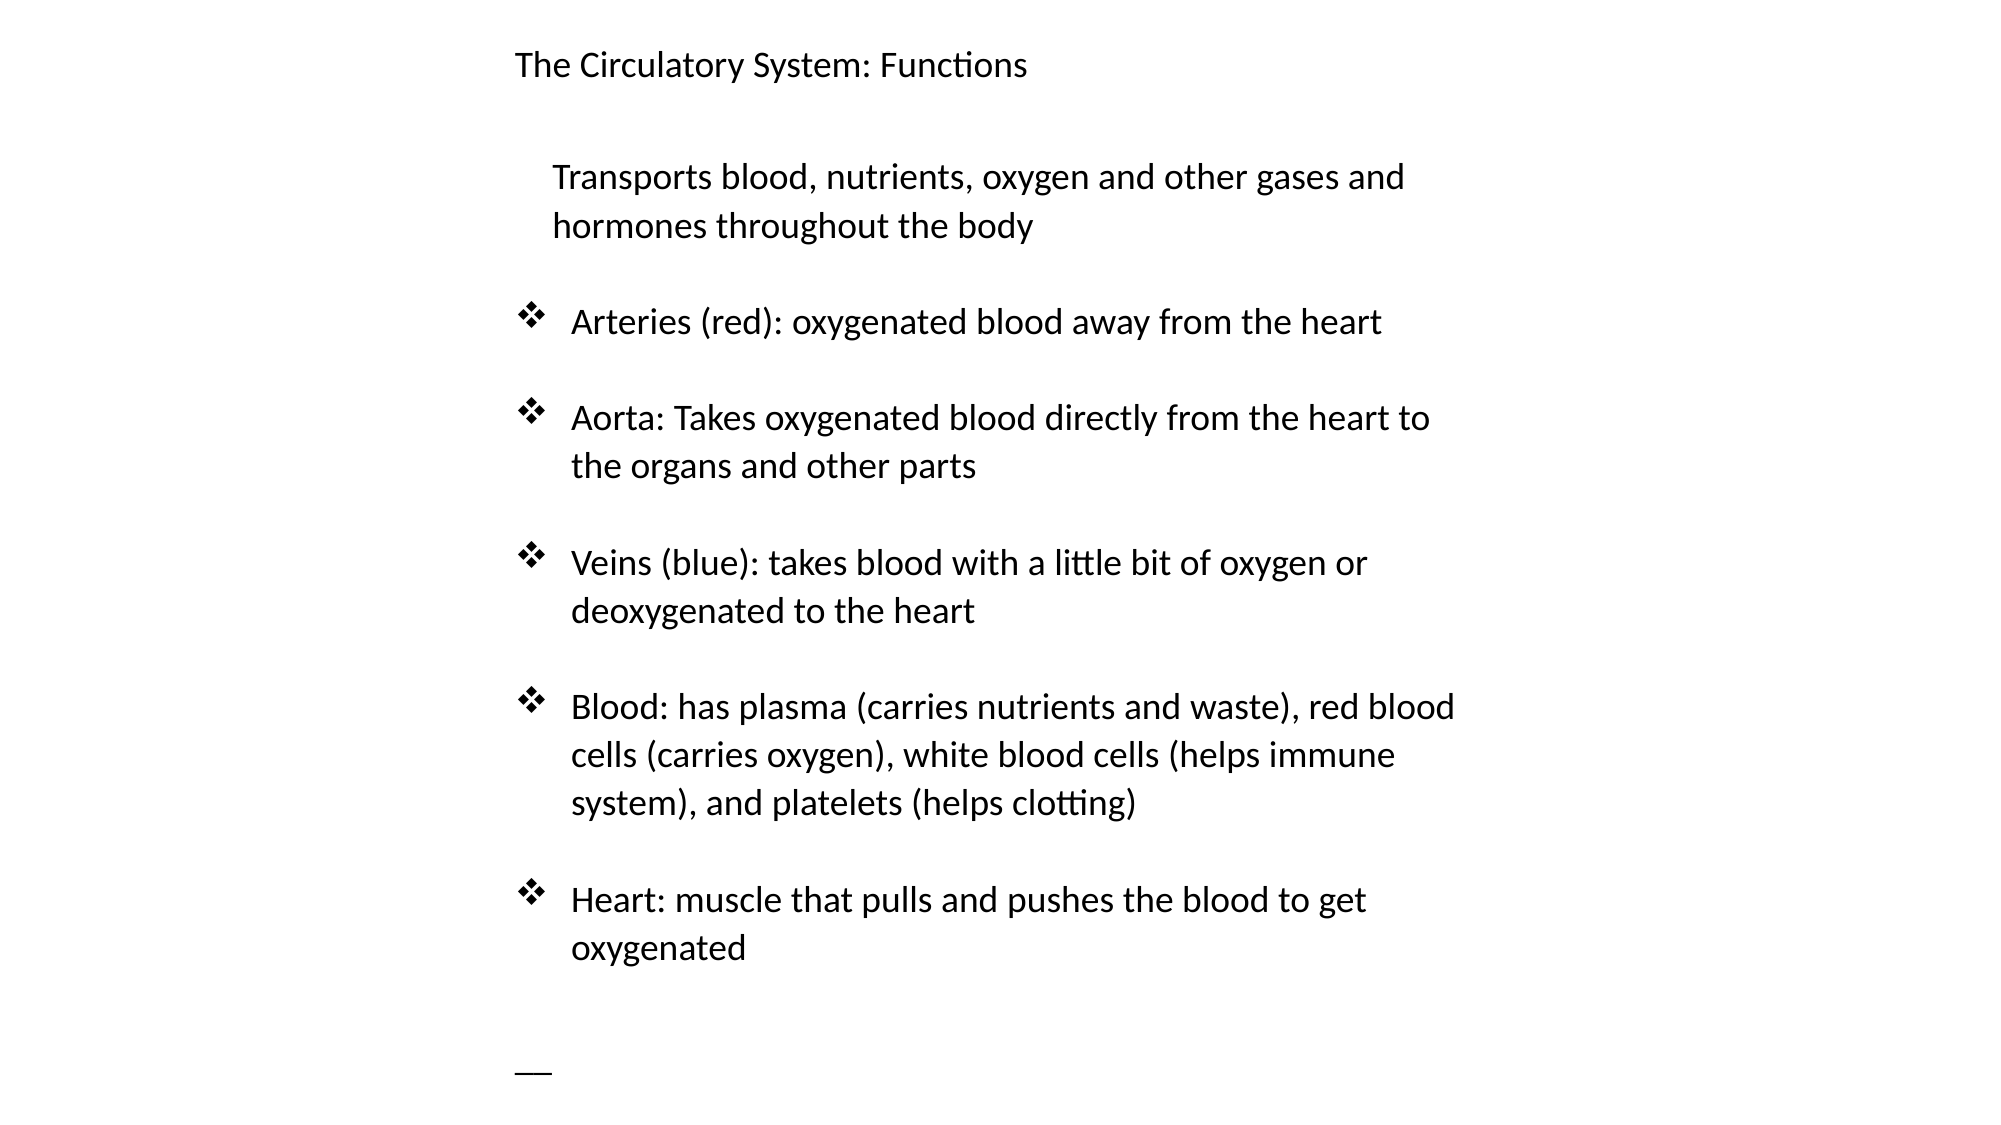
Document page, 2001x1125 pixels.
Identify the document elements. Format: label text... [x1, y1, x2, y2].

text_box The Circulatory System: Functions Transports blood, nutrients, oxygen and other gases and hormones throughout the body Arteries (red): oxygenated blood away from the heart Aorta: Takes oxygenated blood directly from the heart to the organs and other parts Veins (blue): takes blood with a little bit of oxygen or deoxygenated to the heart Blood: has plasma (carries nutrients and waste), red blood cells (carries oxygen), white blood cells (helps immune system), and platelets (helps clotting) Heart: muscle that pulls and pushes the blood to get oxygenated __ [500, 29, 1500, 1085]
